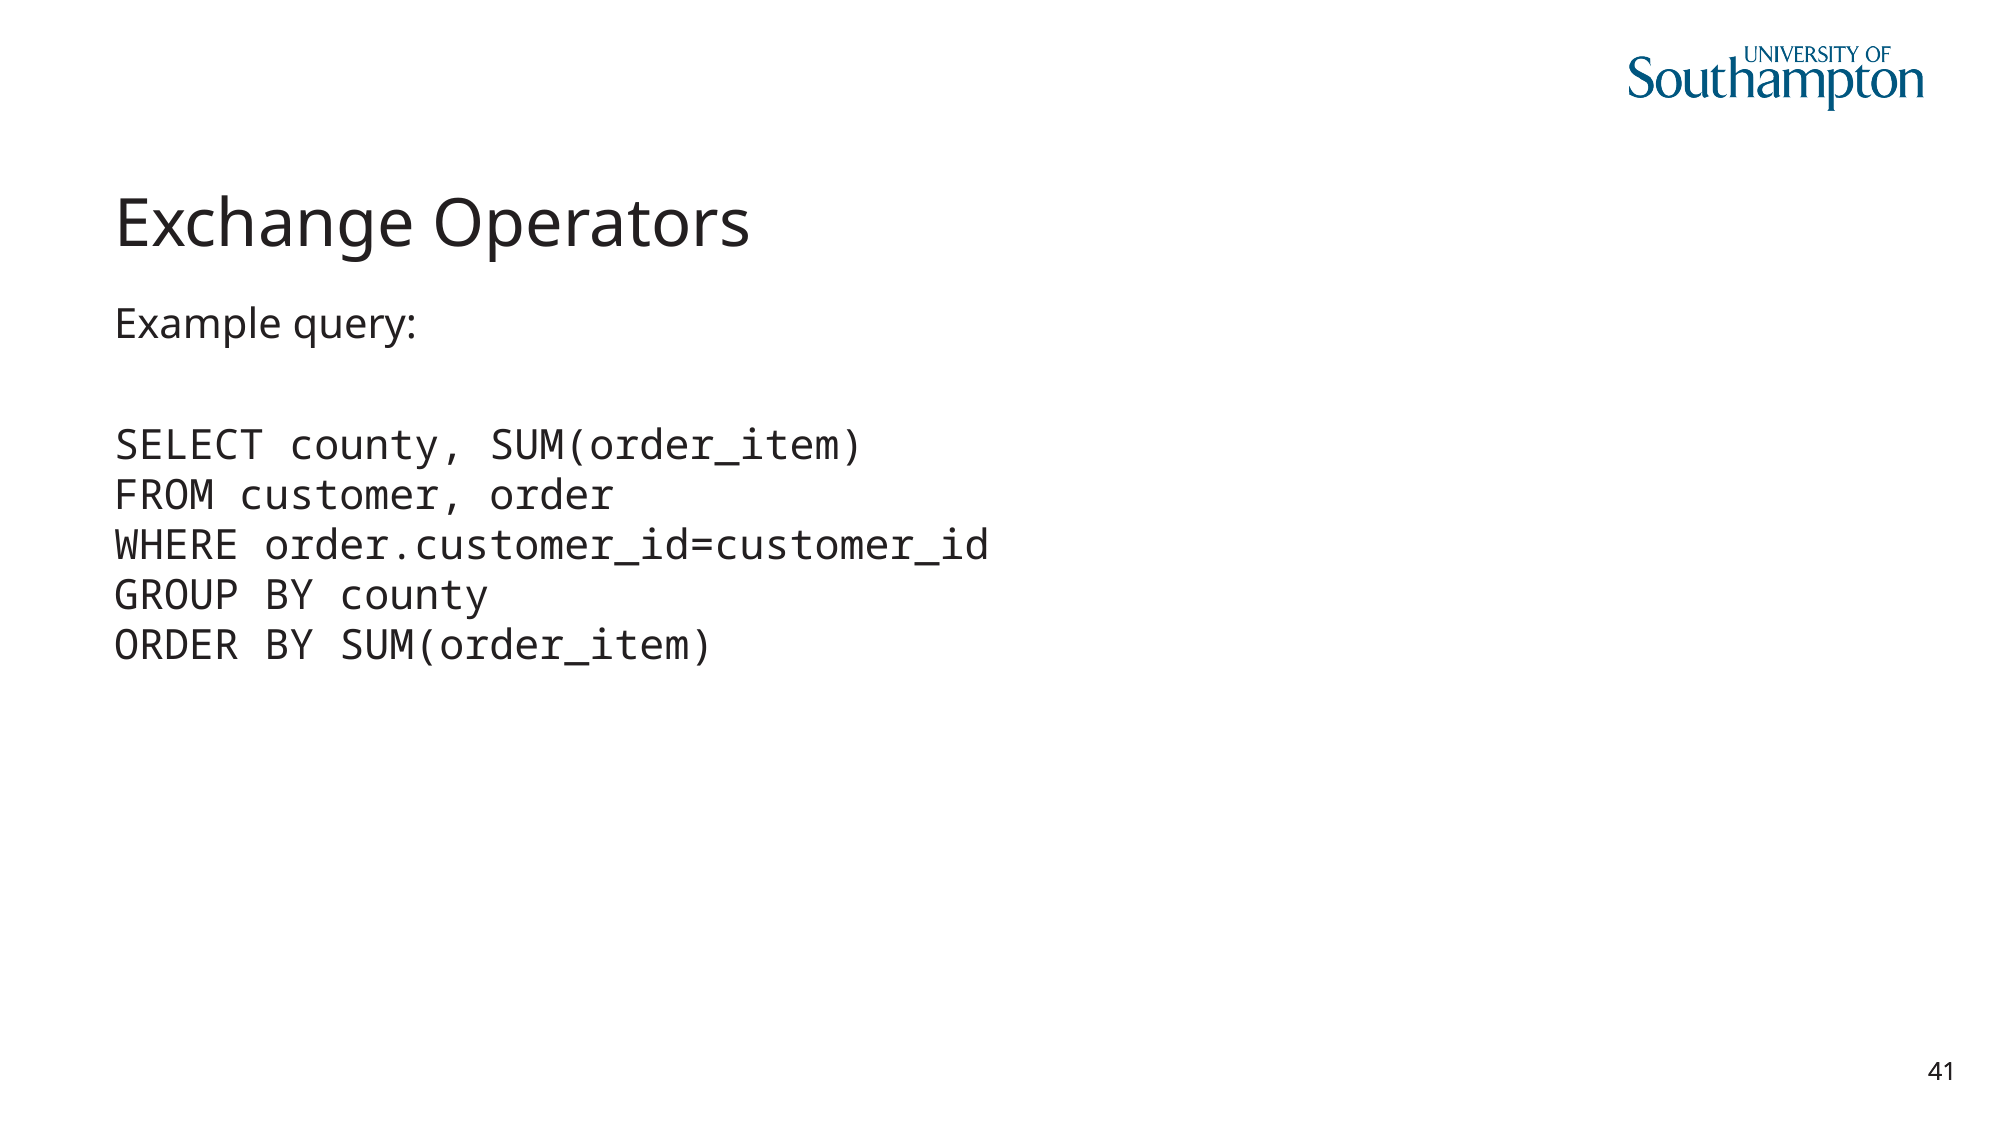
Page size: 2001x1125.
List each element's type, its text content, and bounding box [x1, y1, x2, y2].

title Exchange Operators [102, 113, 1898, 268]
slide_number 41 [1897, 1046, 1969, 1094]
picture [1629, 71, 1648, 95]
list Example query: SELECT county, SUM(order_item) FROM customer, order WHERE order.customer_id=customer_id GROUP BY county ORDER BY SUM(order_item) [102, 290, 1898, 1024]
picture [1869, 48, 1877, 60]
picture [1629, 46, 1924, 111]
